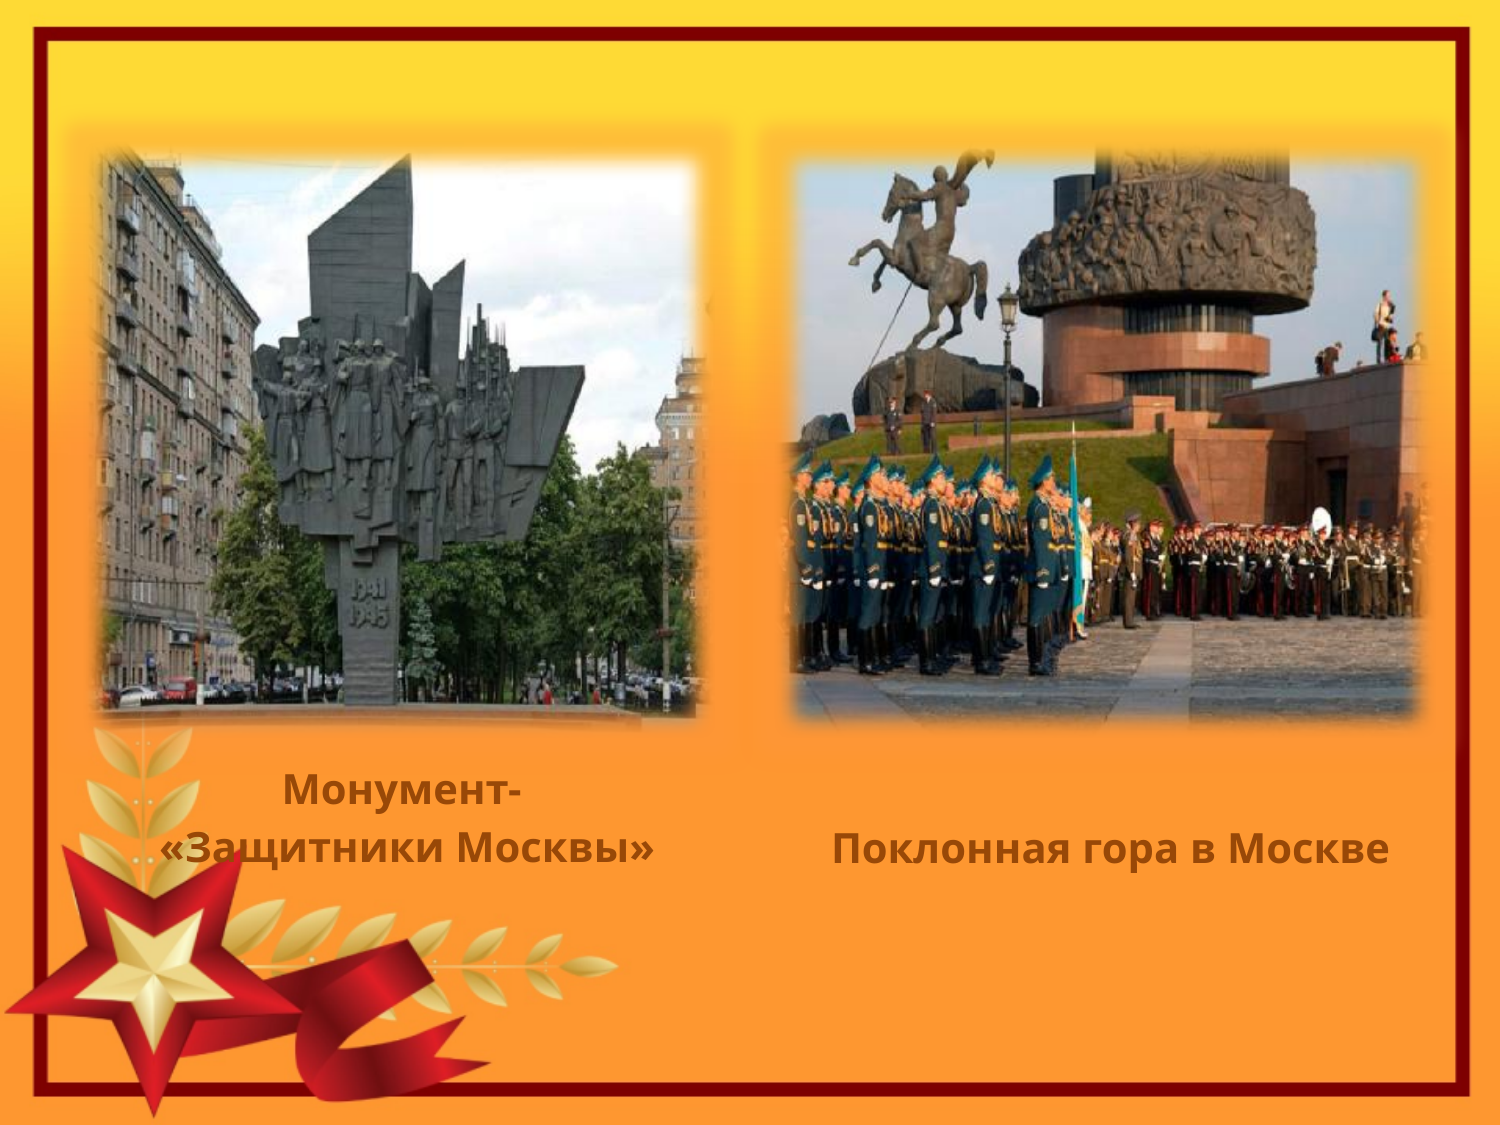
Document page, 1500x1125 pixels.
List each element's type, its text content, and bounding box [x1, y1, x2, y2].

list Монумент- «Защитники Москвы» [70, 773, 734, 879]
list Поклонная гора в Москве [761, 750, 1460, 879]
picture [0, 0, 1500, 1125]
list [81, 140, 716, 739]
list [773, 140, 1437, 739]
